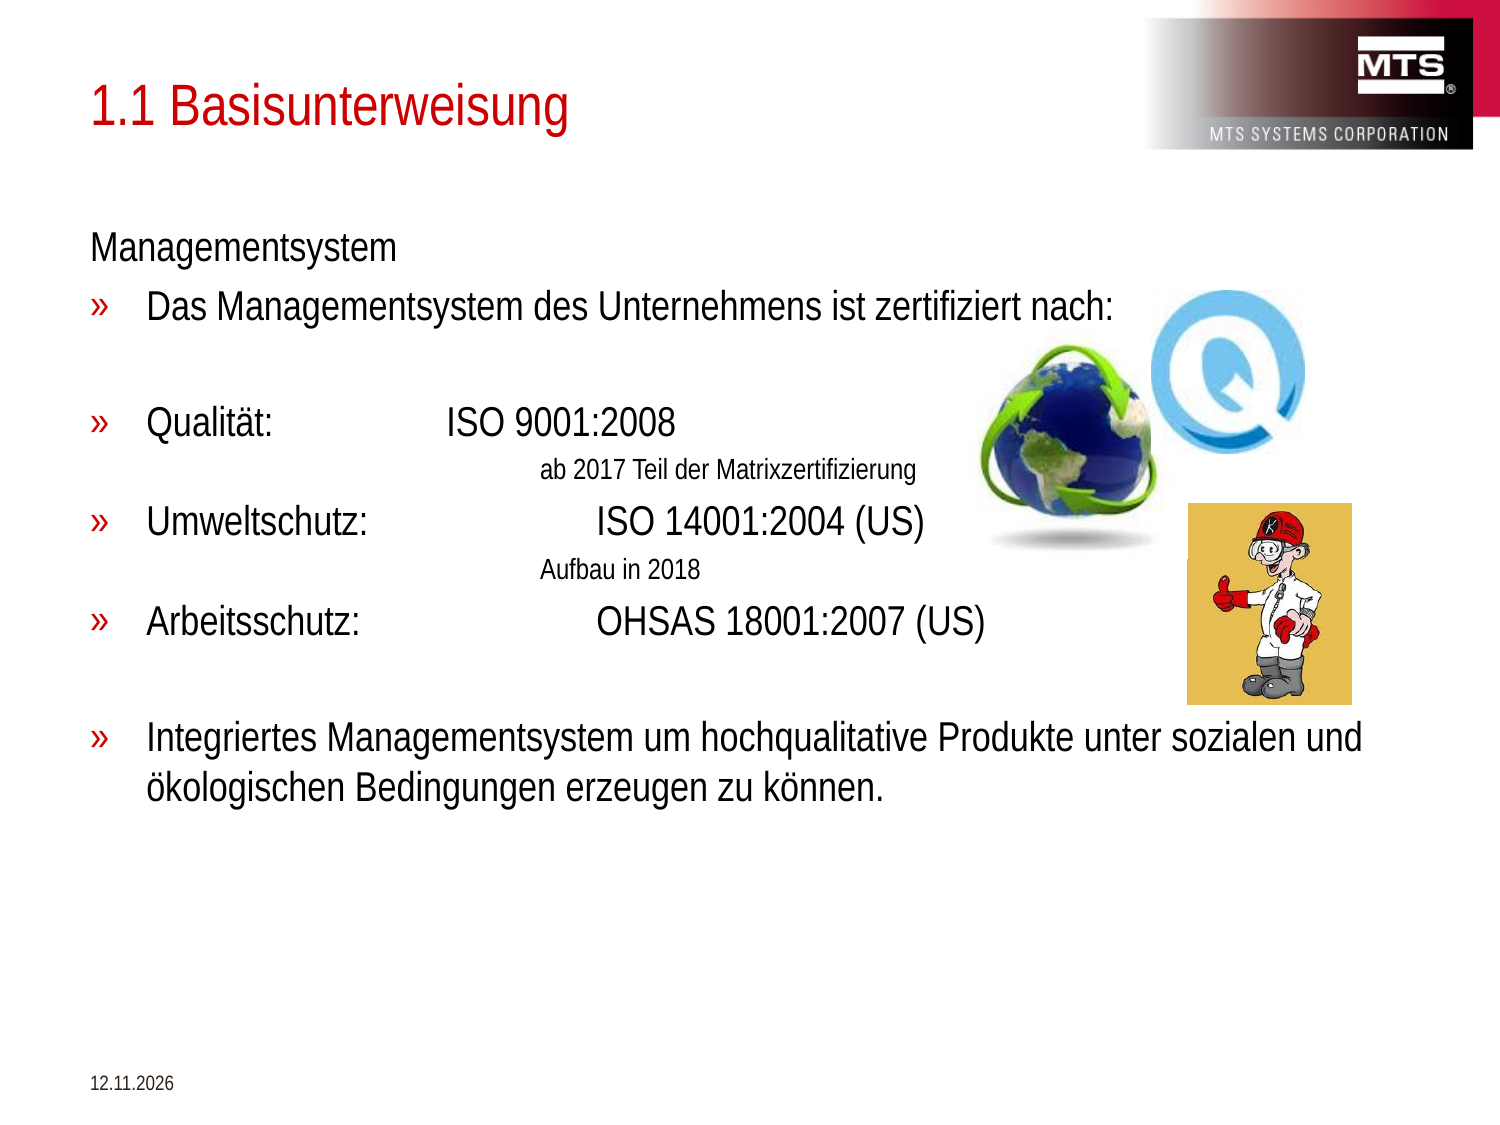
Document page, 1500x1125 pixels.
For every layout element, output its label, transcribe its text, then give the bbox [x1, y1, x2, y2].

list Managementsystem Das Managementsystem des Unternehmens ist zertifiziert nach: Qualität: ISO 9001:2008 ab 2017 Teil der Matrixzertifizierung Umweltschutz: ISO 14001:2004 (US) Aufbau in 2018 Arbeitsschutz: OHSAS 18001:2007 (US) Integriertes Managementsystem um hochqualitative Produkte unter sozialen und ökologischen Bedingungen erzeugen zu können. [75, 212, 1438, 1050]
title 1.1 Basisunterweisung [75, 24, 1138, 188]
picture [1130, 0, 1500, 150]
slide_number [74, 1062, 426, 1103]
picture [954, 290, 1352, 705]
